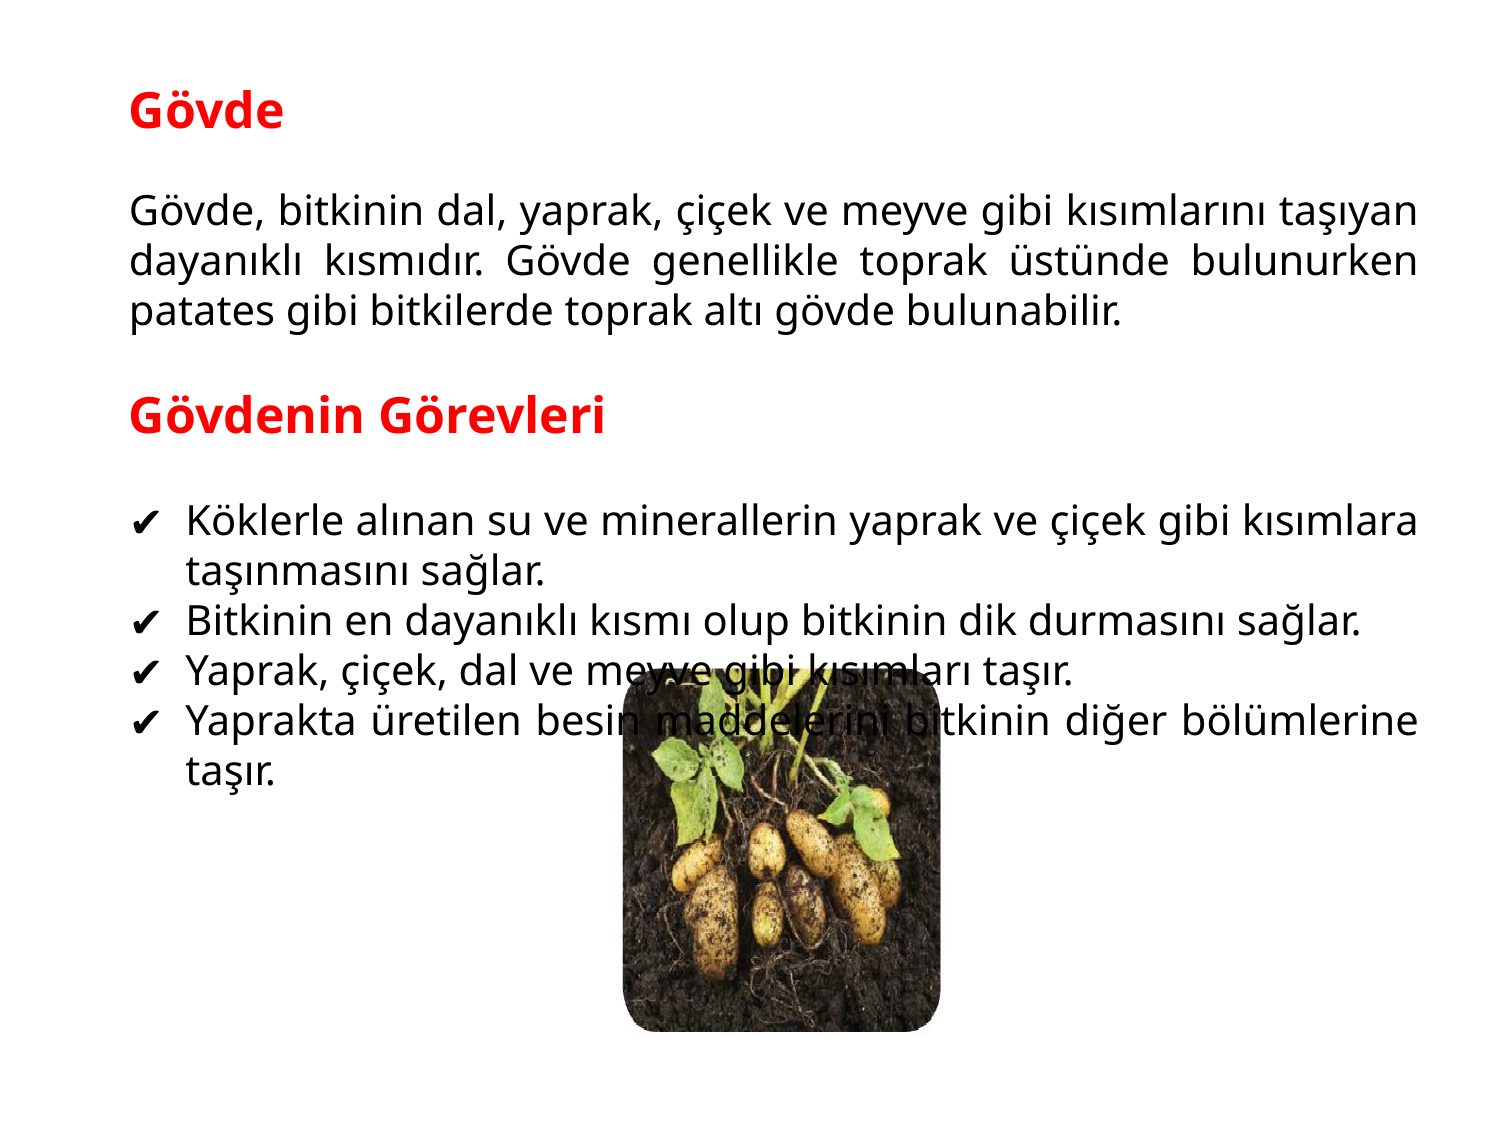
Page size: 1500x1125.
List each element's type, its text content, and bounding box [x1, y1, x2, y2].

text_box Gövde Gövde, bitkinin dal, yaprak, çiçek ve meyve gibi kısımlarını taşıyan dayanıklı kısmıdır. Gövde genellikle toprak üstünde bulunurken patates gibi bitkilerde toprak altı gövde bulunabilir. Gövdenin Görevleri Köklerle alınan su ve minerallerin yaprak ve çiçek gibi kısımlara taşınmasını sağlar. Bitkinin en dayanıklı kısmı olup bitkinin dik durmasını sağlar. Yaprak, çiçek, dal ve meyve gibi kısımları taşır. Yaprakta üretilen besin maddelerini bitkinin diğer bölümlerine taşır. [114, 70, 1435, 657]
picture [595, 656, 954, 1125]
